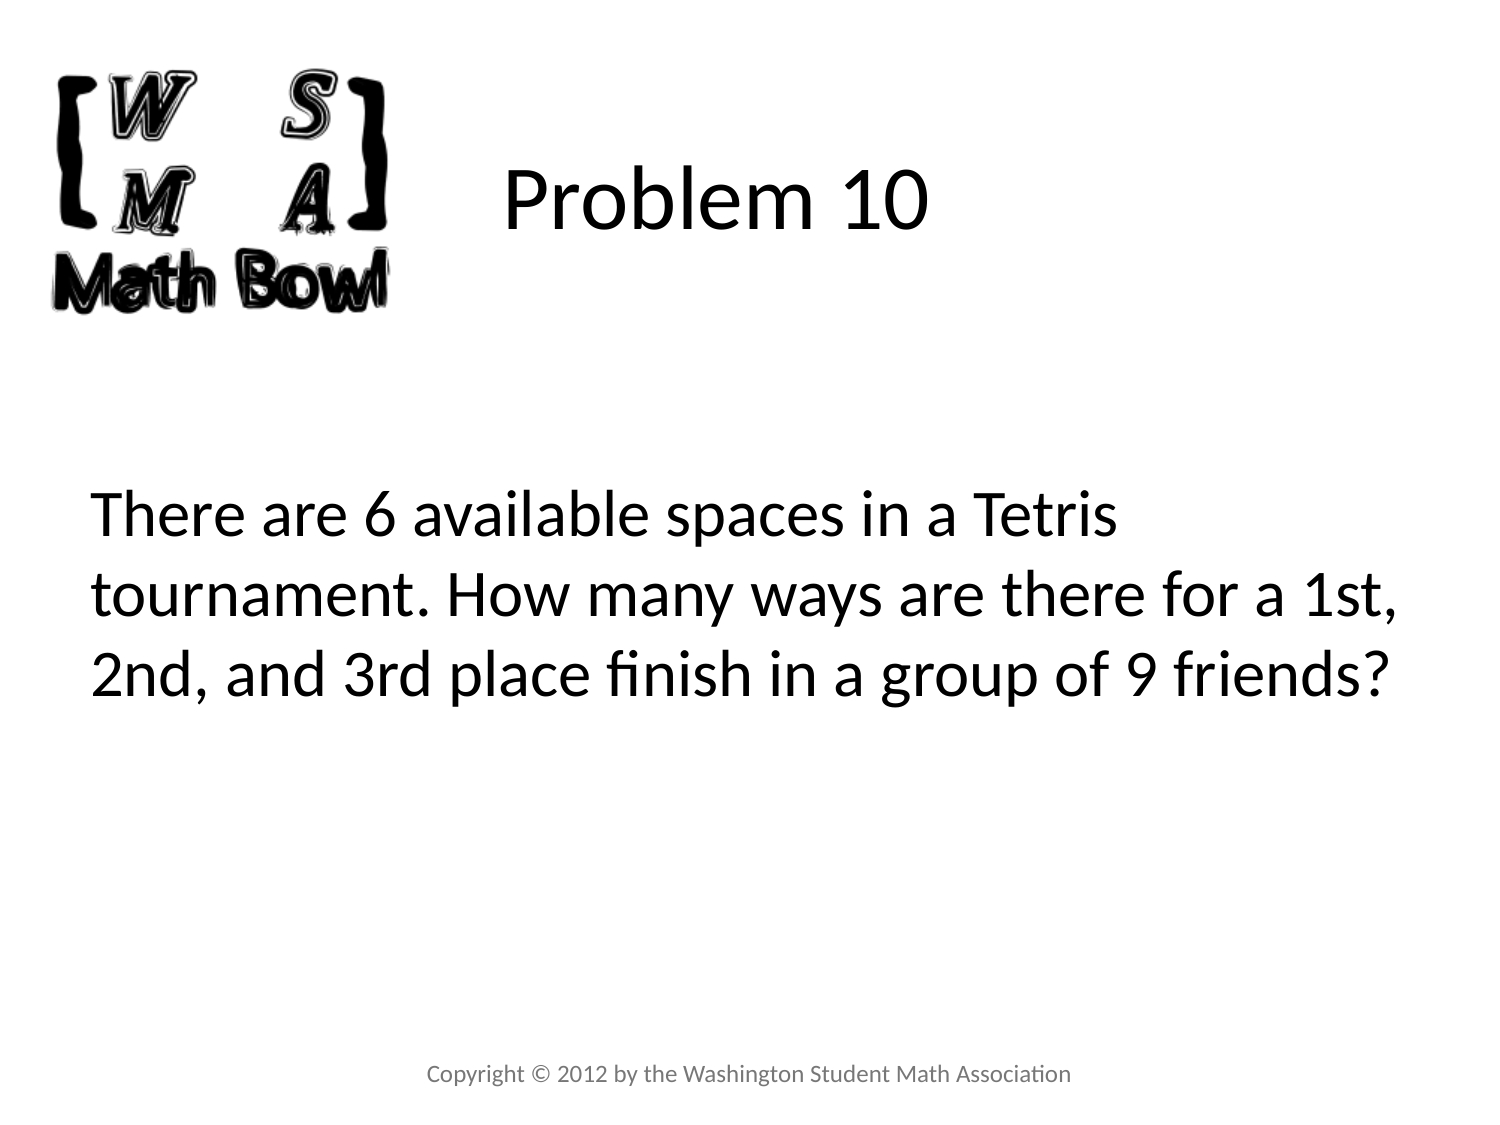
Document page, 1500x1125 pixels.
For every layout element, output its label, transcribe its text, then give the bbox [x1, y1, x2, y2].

text_box Copyright © 2012 by the Washington Student Math Association [374, 1050, 1125, 1095]
title Problem 10 [487, 99, 1400, 287]
picture [48, 62, 401, 324]
list There are 6 available spaces in a Tetris tournament. How many ways are there for a 1st, 2nd, and 3rd place finish in a group of 9 friends? [75, 462, 1425, 950]
